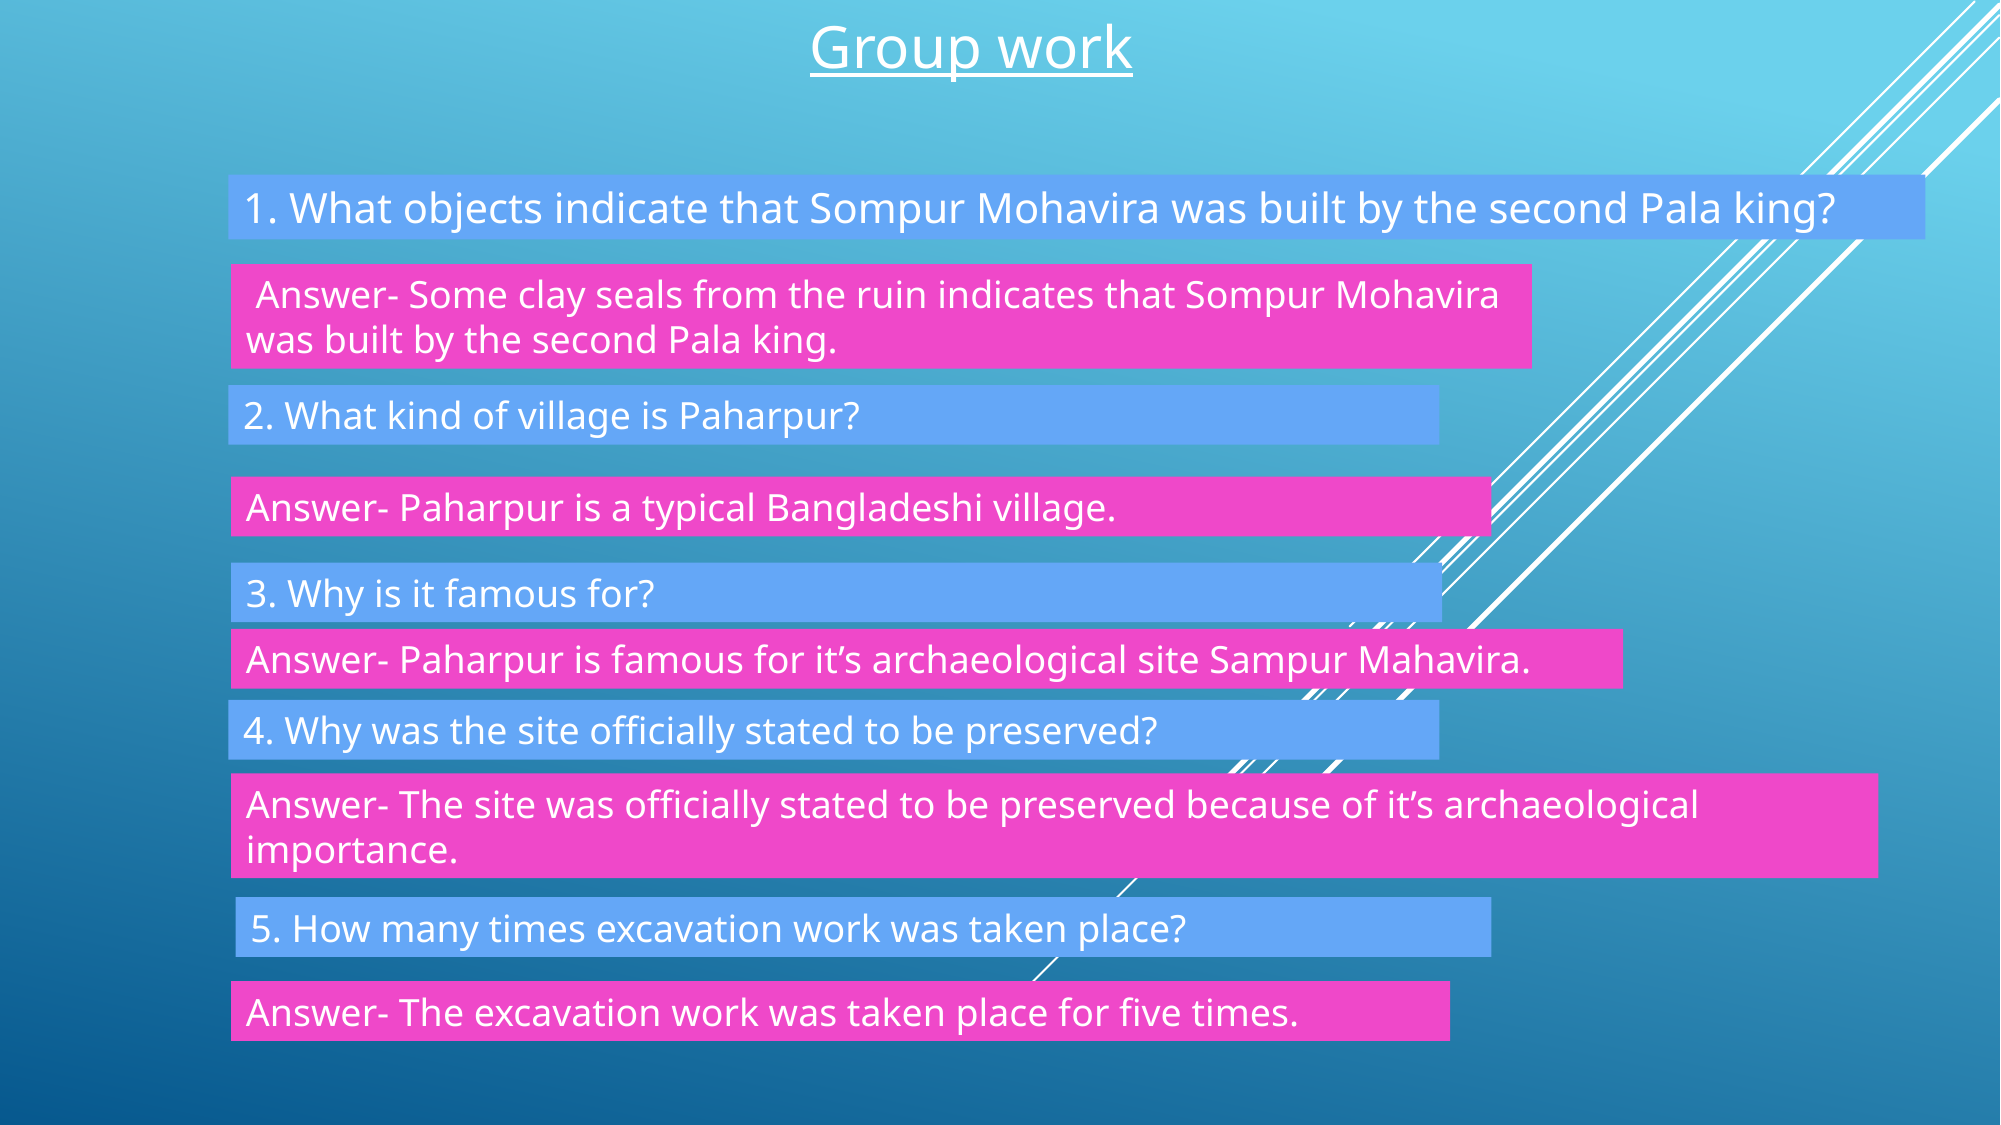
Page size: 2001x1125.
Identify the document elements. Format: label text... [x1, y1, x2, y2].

text_box 5. How many times excavation work was taken place? [235, 897, 1492, 957]
text_box Answer- Some clay seals from the ruin indicates that Sompur Mohavira was built by the second Pala king. [231, 264, 1532, 369]
text_box 2. What kind of village is Paharpur? [228, 385, 1440, 445]
text_box Answer- Paharpur is famous for it’s archaeological site Sampur Mahavira. [231, 628, 1624, 689]
text_box Group work [794, 2, 1261, 87]
text_box Answer- Paharpur is a typical Bangladeshi village. [231, 476, 1492, 537]
text_box Answer- The excavation work was taken place for five times. [231, 981, 1451, 1041]
text_box Answer- The site was officially stated to be preserved because of it’s archaeological importance. [231, 773, 1879, 879]
text_box 3. Why is it famous for? [231, 562, 1443, 623]
text_box 4. Why was the site officially stated to be preserved? [228, 699, 1440, 760]
text_box 1. What objects indicate that Sompur Mohavira was built by the second Pala king? [228, 174, 1926, 240]
